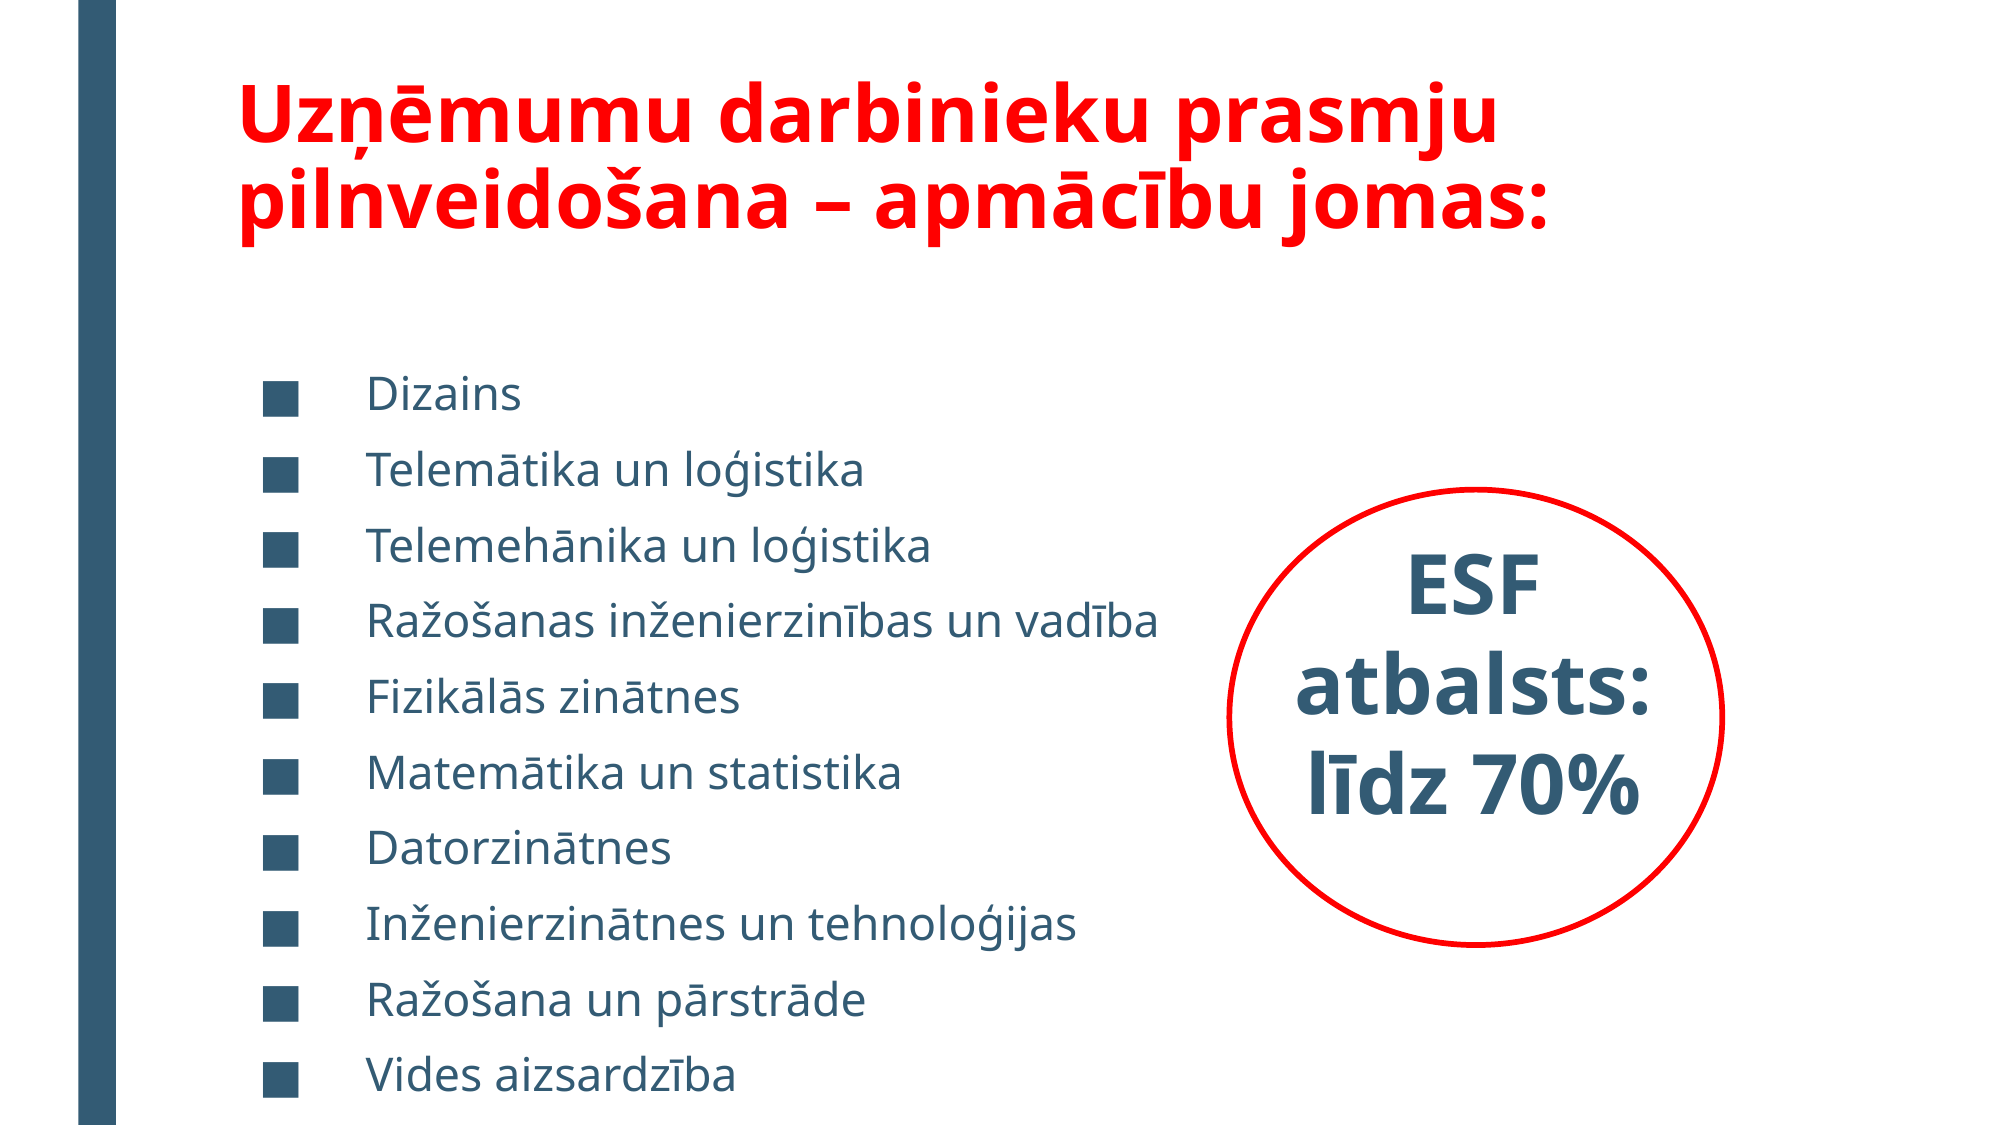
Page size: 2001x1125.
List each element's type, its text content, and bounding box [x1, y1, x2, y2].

text_box ESF atbalsts: līdz 70% [1260, 523, 1687, 839]
text_box [1341, 486, 1610, 523]
text_box [1226, 601, 1260, 833]
text_box [1264, 594, 1726, 948]
list Dizains Telemātika un loģistika Telemehānika un loģistika Ražošanas inženierzinības un vadība Fizikālās zinātnes Matemātika un statistika Datorzinātnes Inženierzinātnes un tehnoloģijas Ražošana un pārstrāde Vides aizsardzība [244, 306, 1184, 1125]
title Uzņēmumu darbinieku prasmju pilnveidošana – apmācību jomas: [221, 67, 1723, 306]
